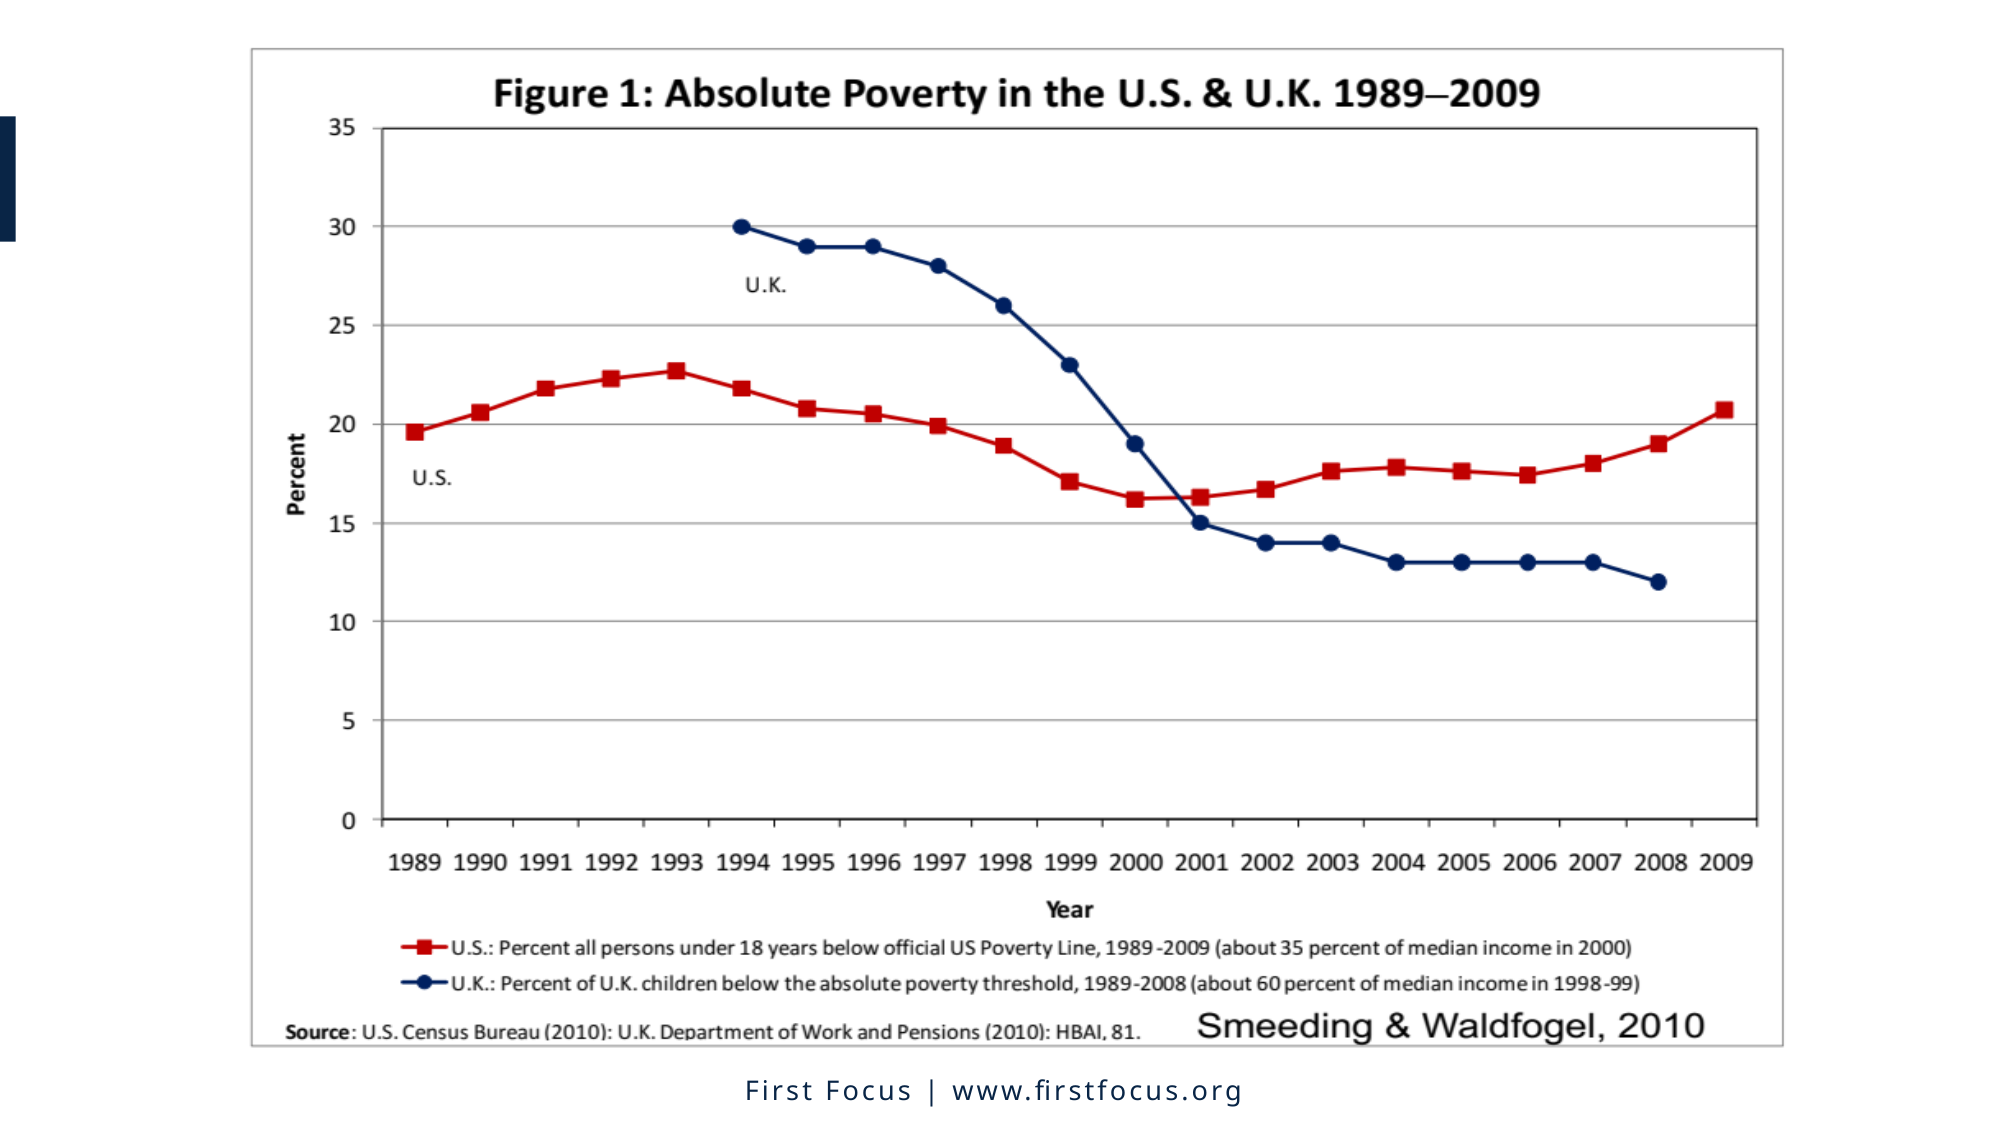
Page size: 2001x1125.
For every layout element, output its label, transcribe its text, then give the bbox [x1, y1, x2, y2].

picture [235, 24, 1809, 1049]
text_box [0, 115, 17, 243]
text_box First Focus | www.firstfocus.org [723, 1065, 1264, 1113]
